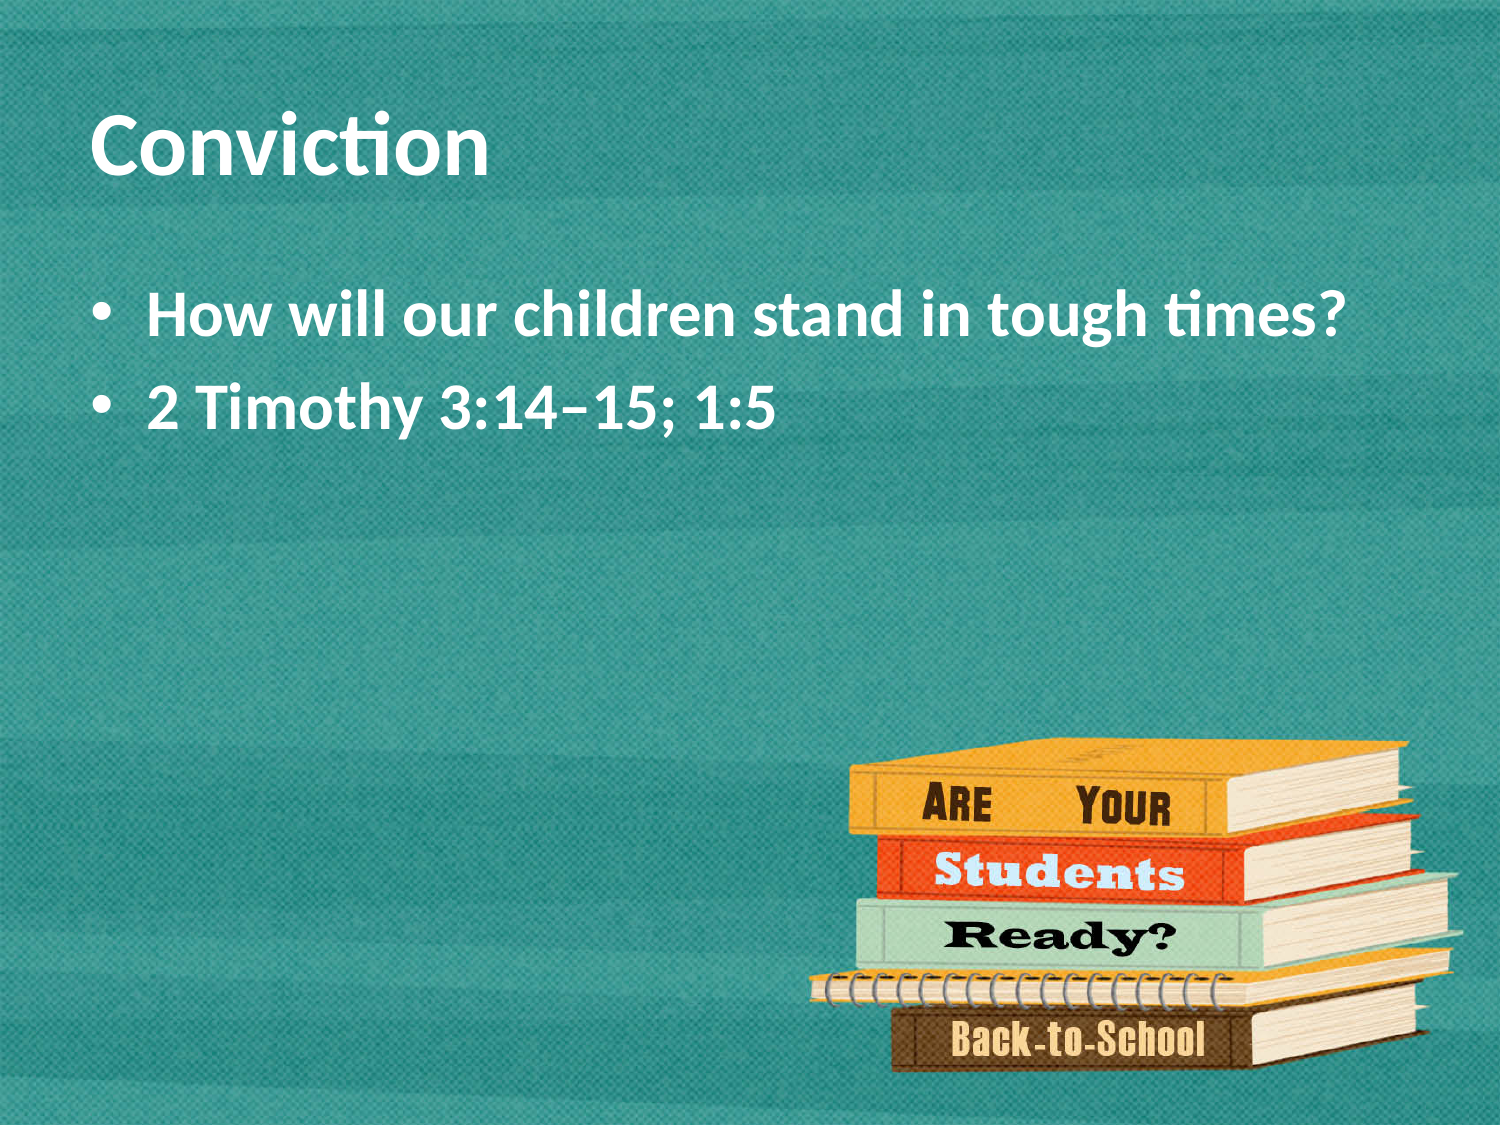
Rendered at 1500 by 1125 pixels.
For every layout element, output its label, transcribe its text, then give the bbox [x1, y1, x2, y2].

title Conviction [75, 45, 1425, 233]
list How will our children stand in tough times? 2 Timothy 3:14–15; 1:5 [75, 262, 1425, 1005]
picture [0, 0, 1500, 1125]
